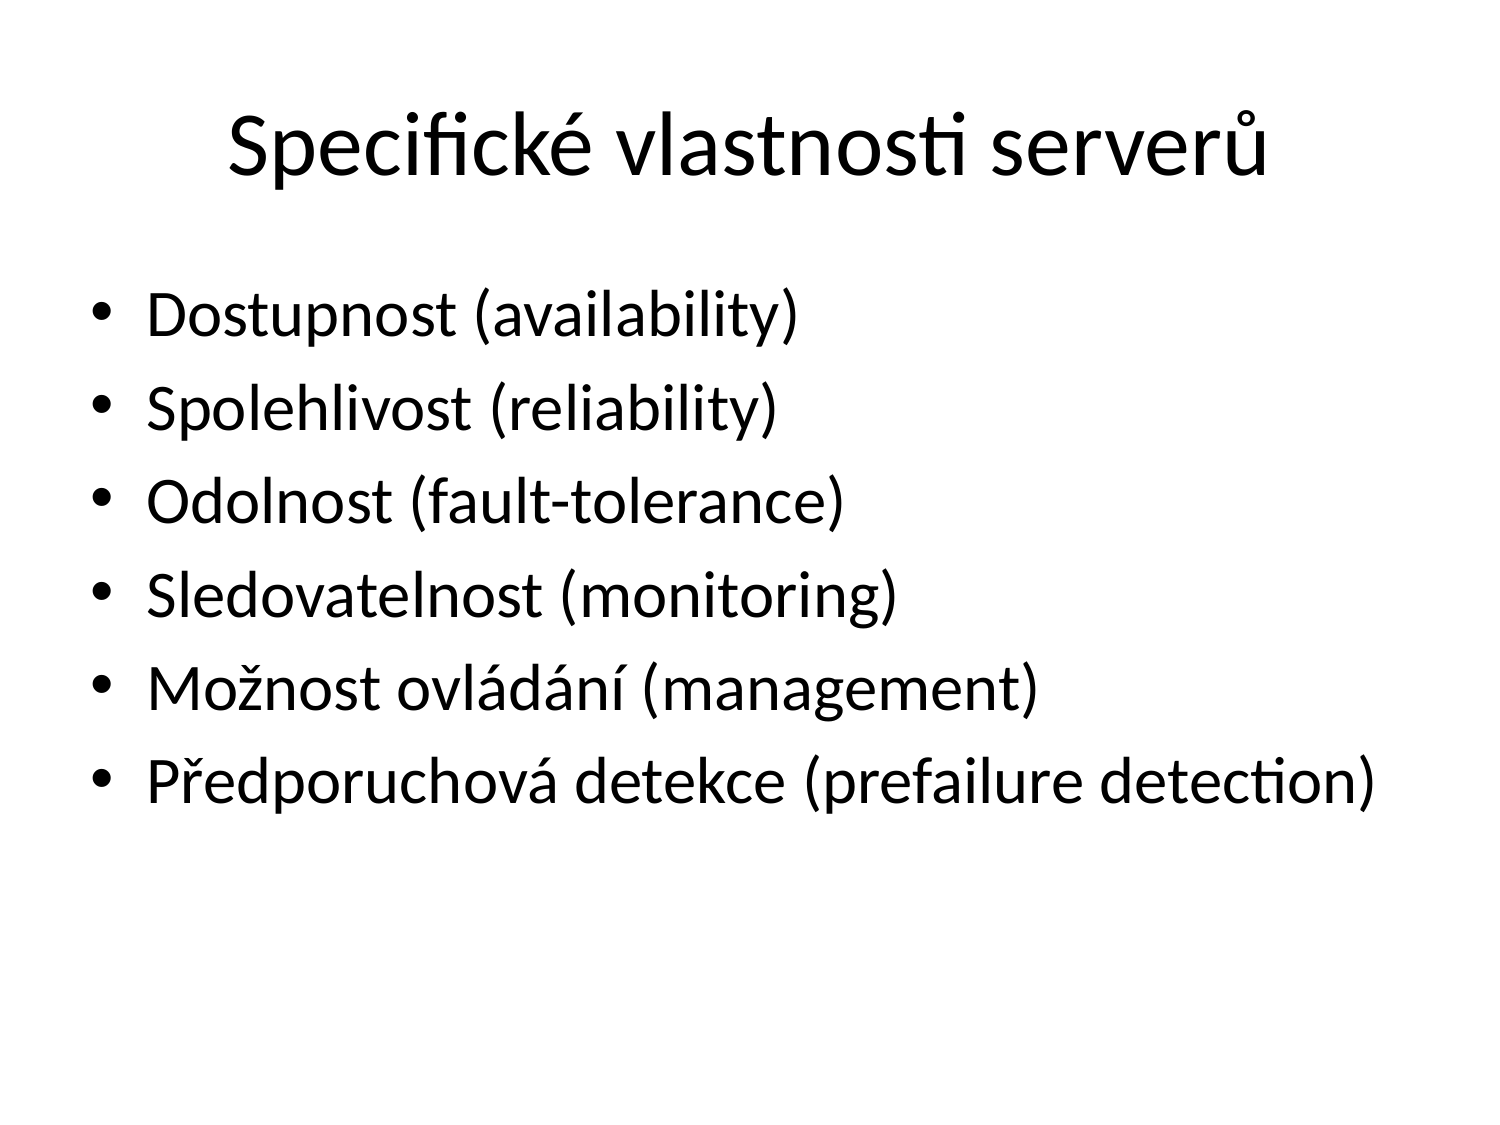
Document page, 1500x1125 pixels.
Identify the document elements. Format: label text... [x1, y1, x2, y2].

title Specifické vlastnosti serverů [75, 45, 1425, 233]
list Dostupnost (availability) Spolehlivost (reliability) Odolnost (fault-tolerance) Sledovatelnost (monitoring) Možnost ovládání (management) Předporuchová detekce (prefailure detection) [75, 262, 1425, 1005]
